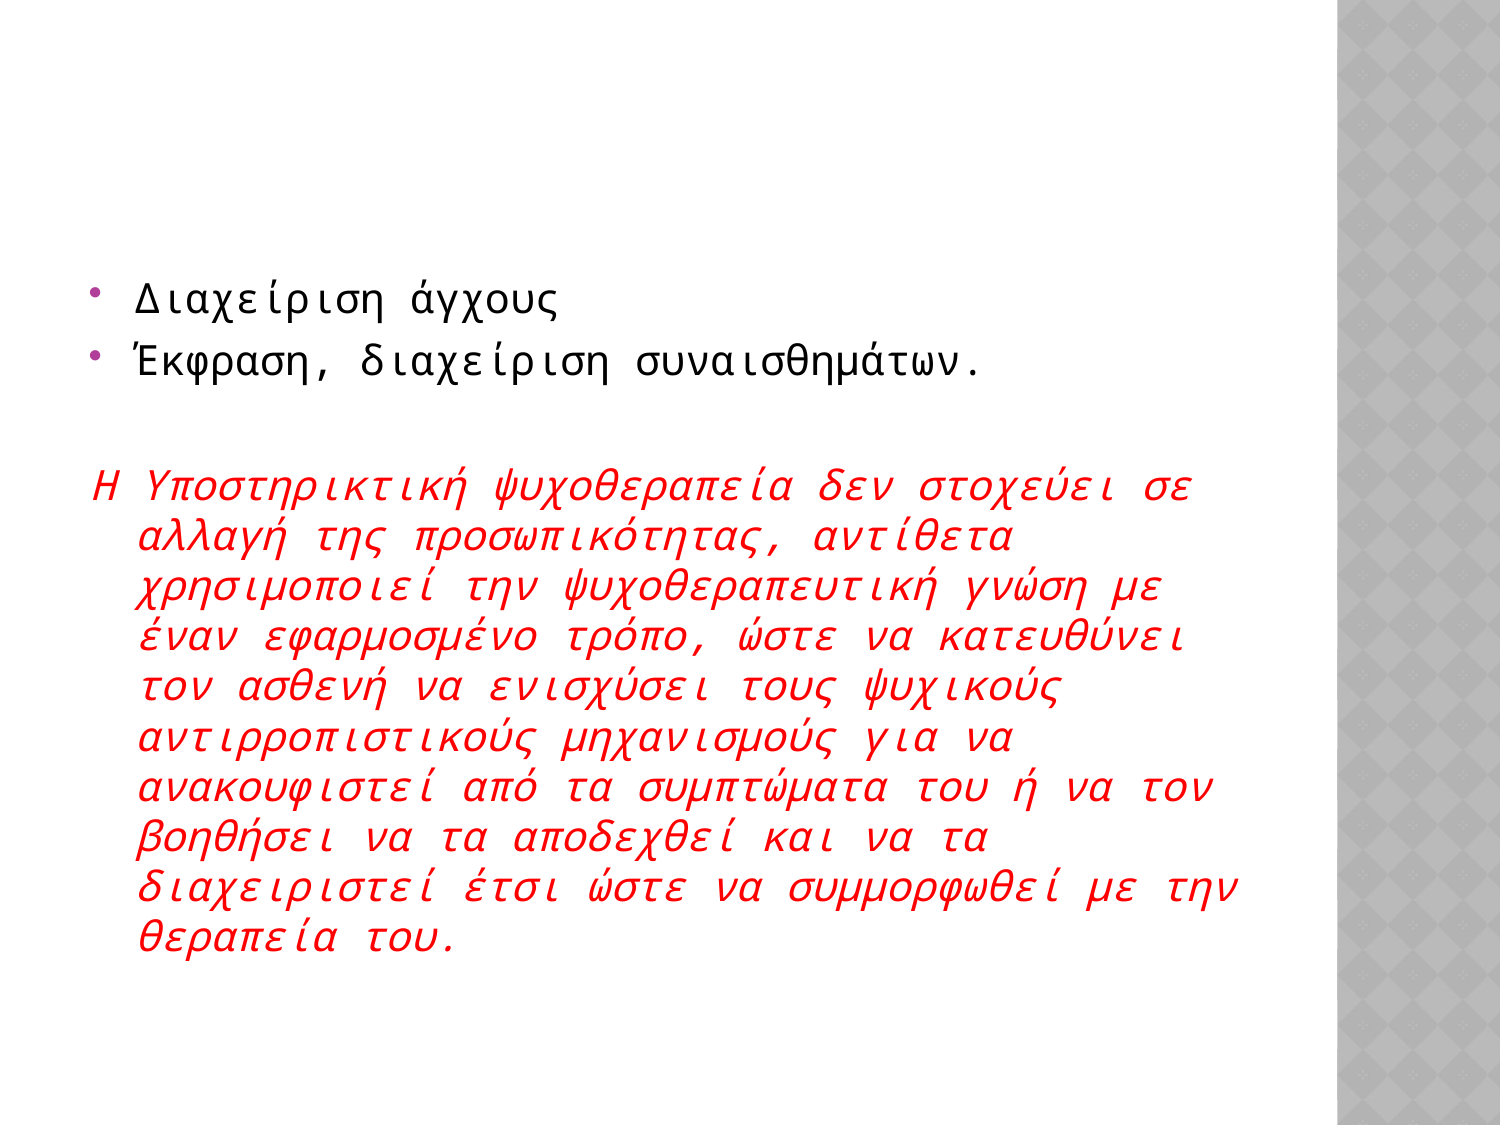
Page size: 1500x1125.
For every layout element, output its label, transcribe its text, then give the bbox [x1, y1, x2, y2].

list Διαχείριση άγχους Έκφραση, διαχείριση συναισθημάτων. Η Υποστηρικτική ψυχοθεραπεία δεν στοχεύει σε αλλαγή της προσωπικότητας, αντίθετα χρησιμοποιεί την ψυχοθεραπευτική γνώση με έναν εφαρμοσμένο τρόπο, ώστε να κατευθύνει τον ασθενή να ενισχύσει τους ψυχικούς αντιρροπιστικούς μηχανισμούς για να ανακουφιστεί από τα συμπτώματα του ή να τον βοηθήσει να τα αποδεχθεί και να τα διαχειριστεί έτσι ώστε να συμμορφωθεί με την θεραπεία του. [74, 263, 1263, 1060]
